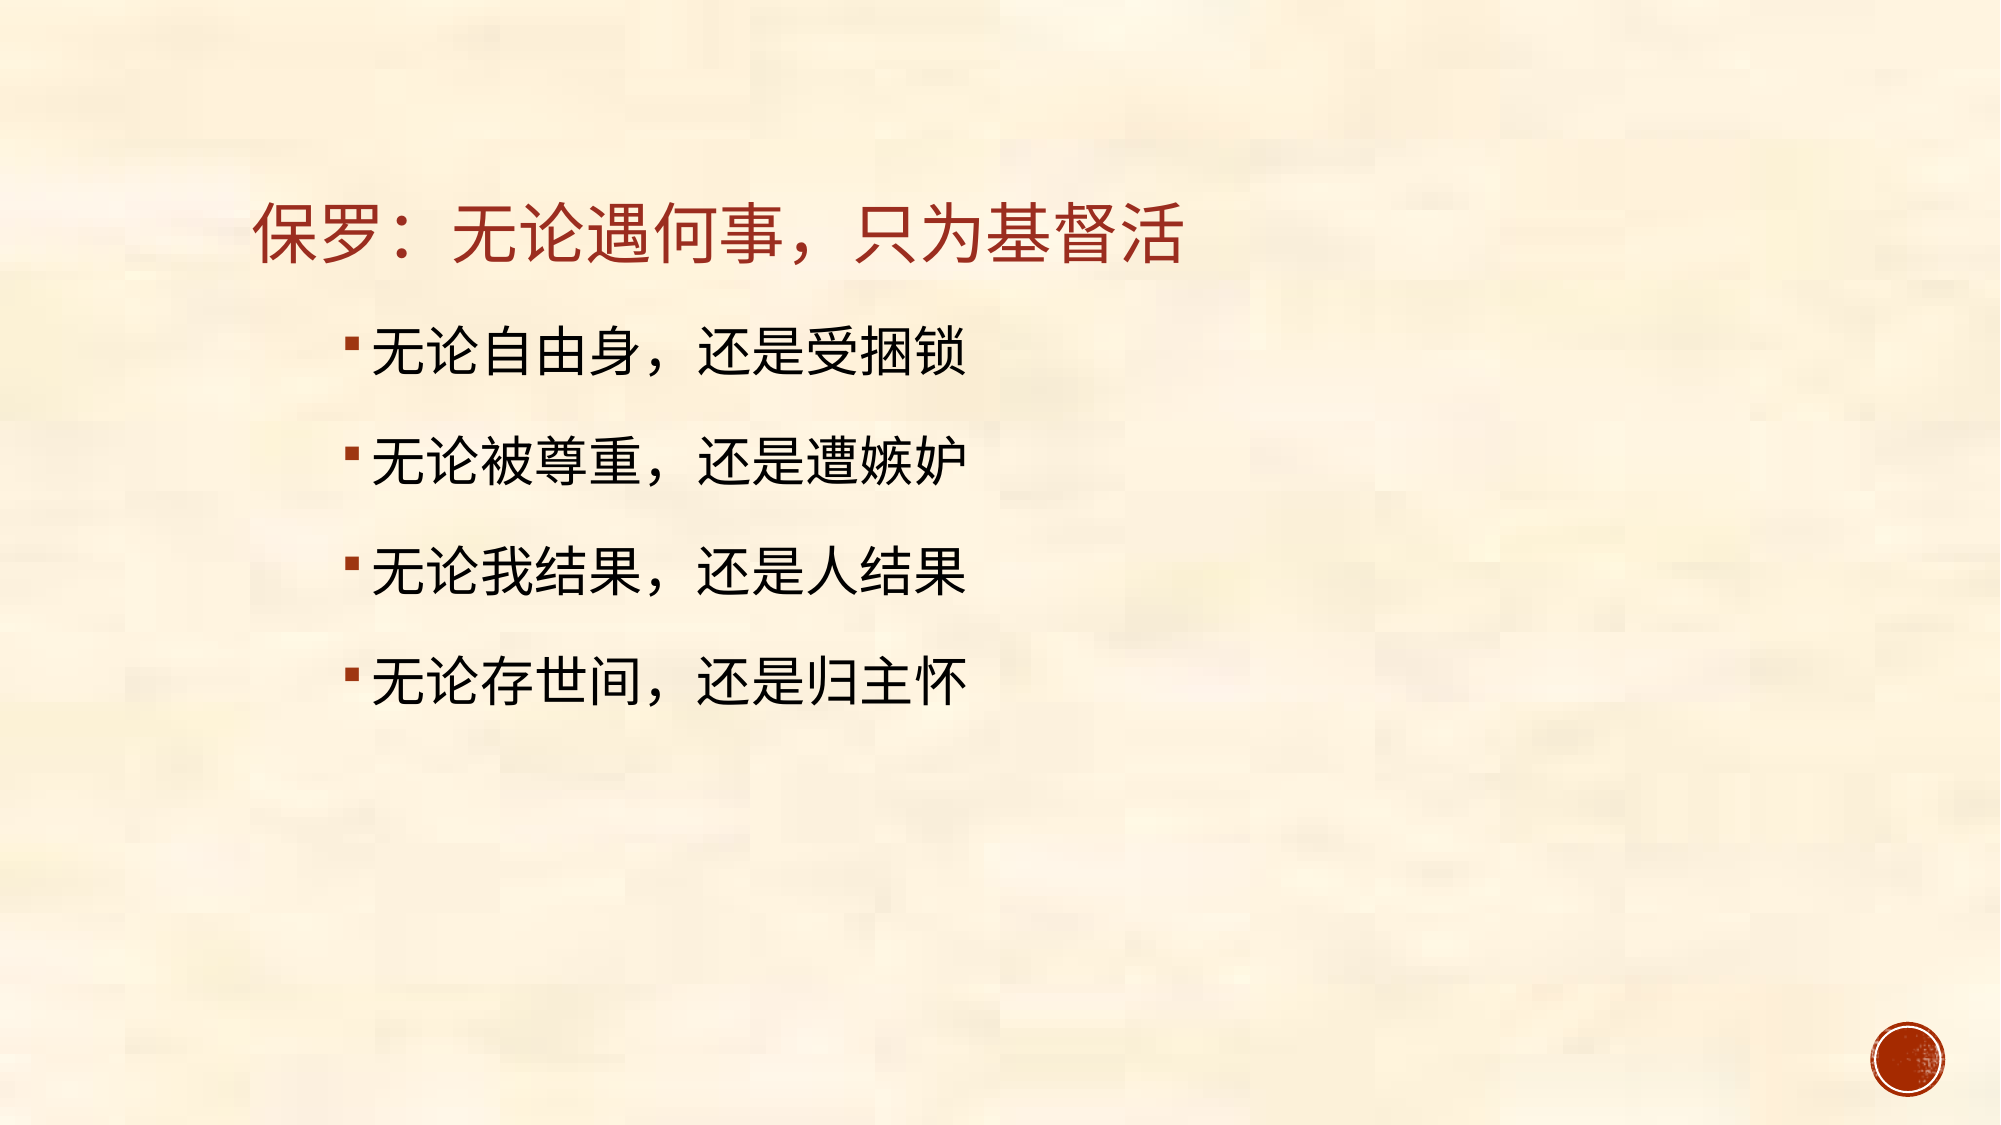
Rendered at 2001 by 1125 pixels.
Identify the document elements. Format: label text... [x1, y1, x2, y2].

list 保罗：无论遇何事，只为基督活 无论自由身，还是受捆锁 无论被尊重，还是遭嫉妒 无论我结果，还是人结果 无论存世间，还是归主怀 [191, 144, 1806, 1009]
